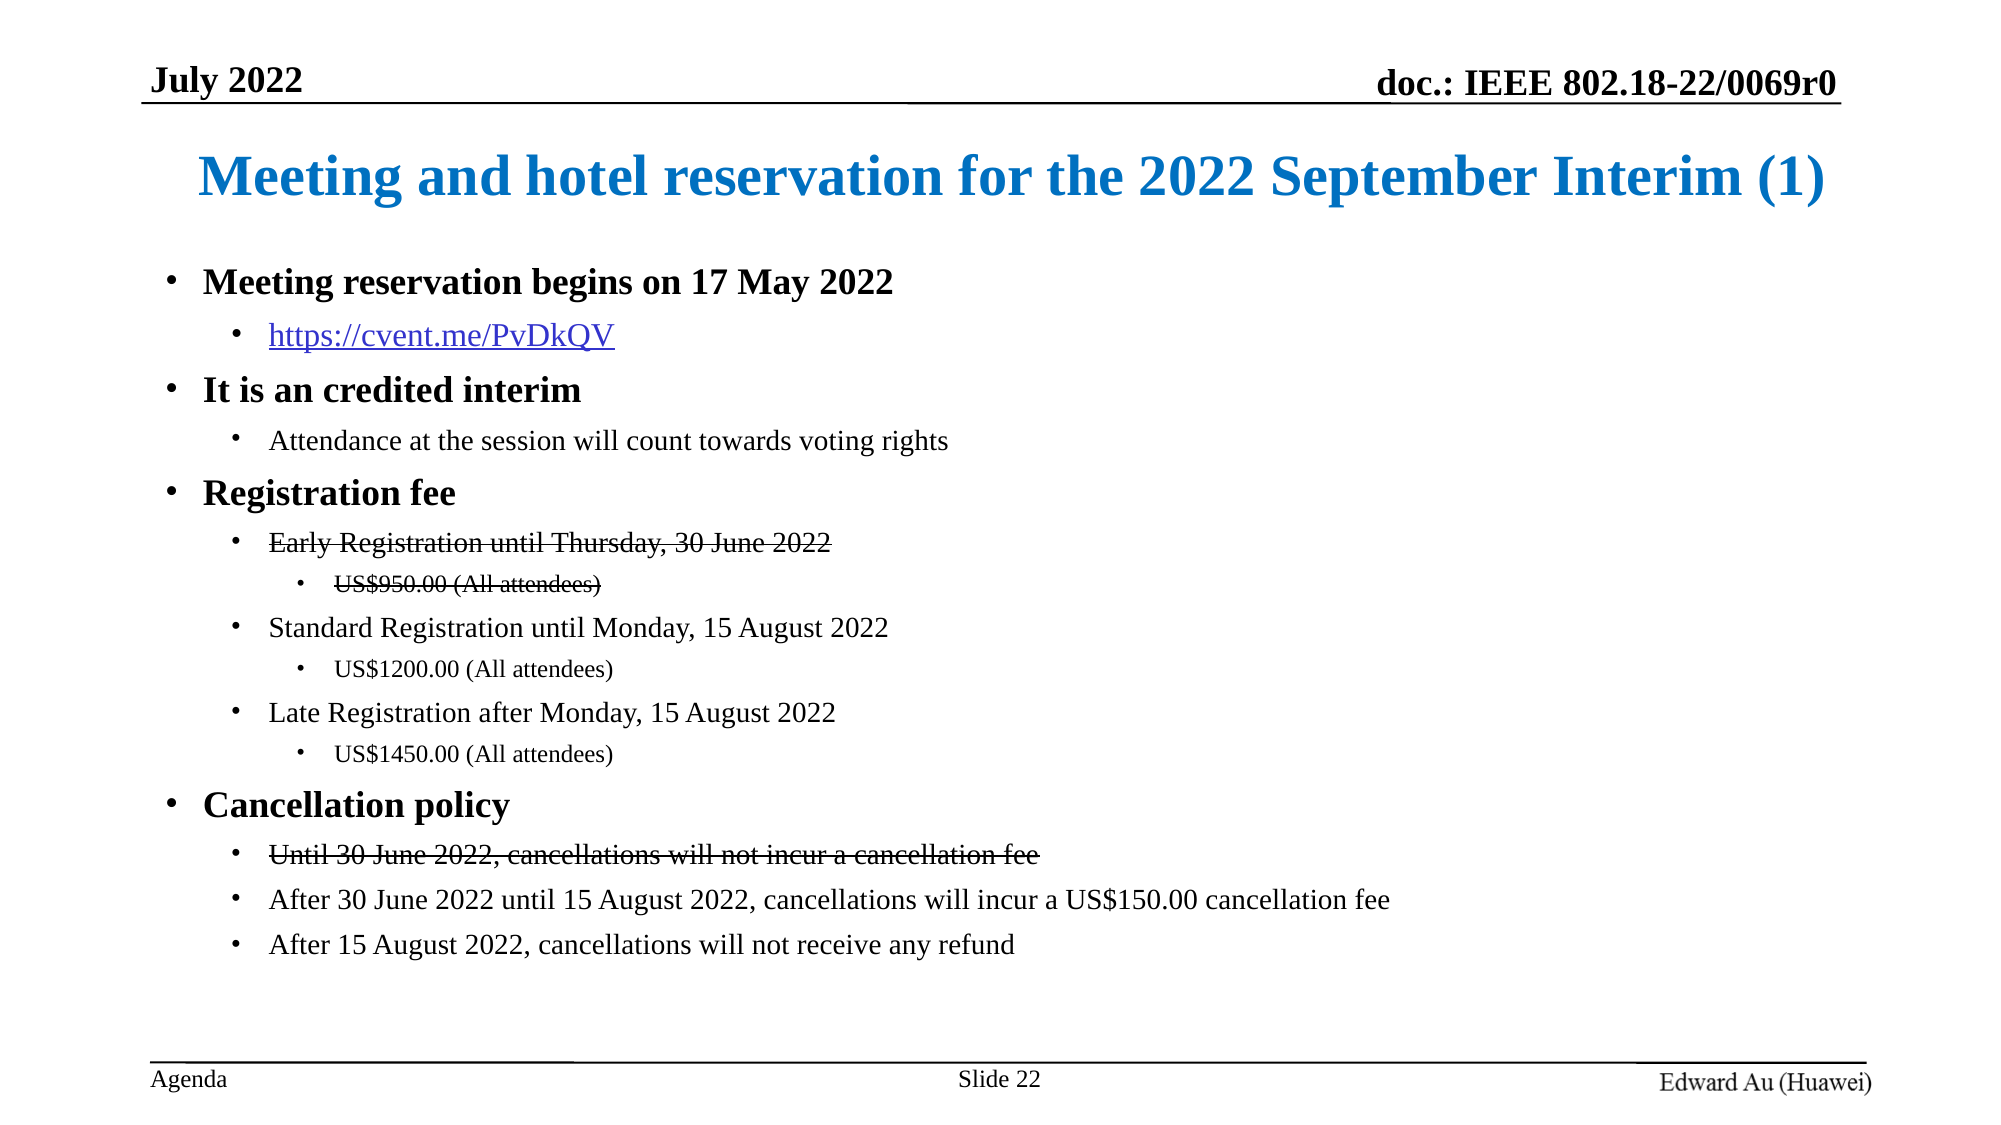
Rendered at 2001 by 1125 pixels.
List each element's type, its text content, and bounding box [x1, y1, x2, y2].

slide_number Slide 22 [933, 1061, 1067, 1123]
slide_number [149, 54, 651, 101]
title Meeting and hotel reservation for the 2022 September Interim (1) [162, 99, 1864, 246]
picture [1174, 1058, 1887, 1113]
list Meeting reservation begins on 17 May 2022 https://cvent.me/PvDkQV It is an credited interim Attendance at the session will count towards voting rights Registration fee Early Registration until Thursday, 30 June 2022 US$950.00 (All attendees) Standard Registration until Monday, 15 August 2022 US$1200.00 (All attendees) Late Registration after Monday, 15 August 2022 US$1450.00 (All attendees) Cancellation policy Until 30 June 2022, cancellations will not incur a cancellation fee After 30 June 2022 until 15 August 2022, cancellations will incur a US$150.00 cancellation fee After 15 August 2022, cancellations will not receive any refund [149, 249, 1844, 1013]
